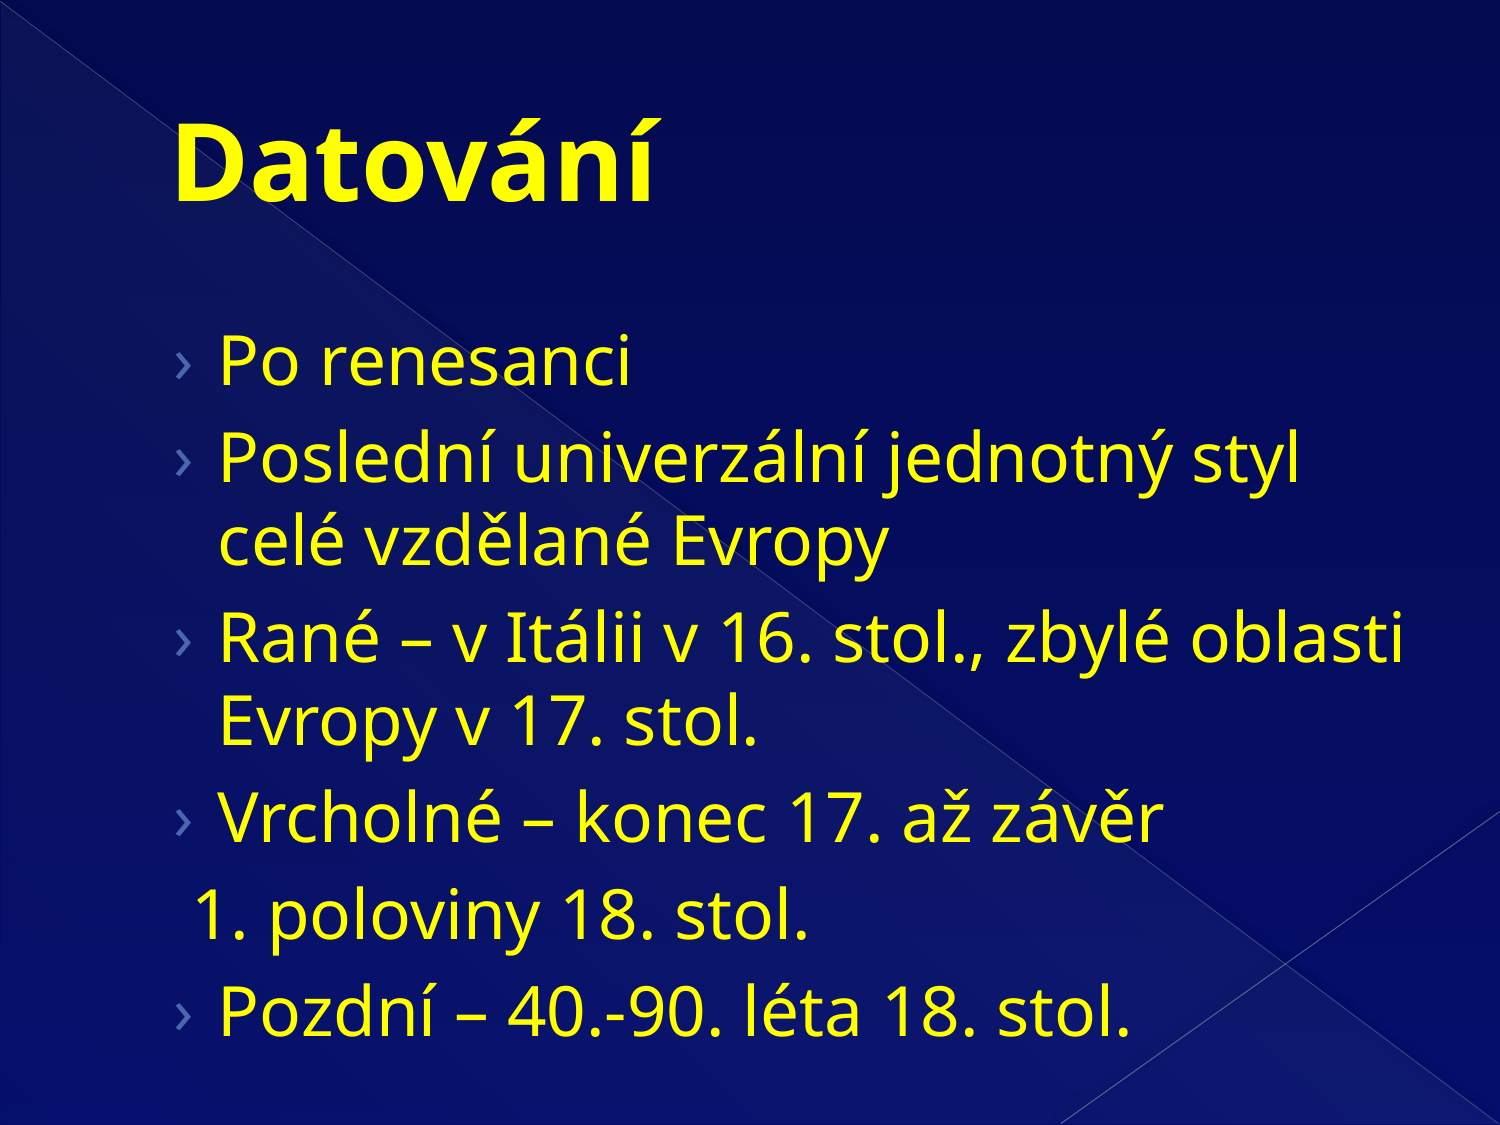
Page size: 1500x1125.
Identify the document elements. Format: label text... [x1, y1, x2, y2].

title Datování [75, 43, 1425, 274]
list Po renesanci Poslední univerzální jednotný styl celé vzdělané Evropy Rané – v Itálii v 16. stol., zbylé oblasti Evropy v 17. stol. Vrcholné – konec 17. až závěr 1. poloviny 18. stol. Pozdní – 40.-90. léta 18. stol. [75, 308, 1425, 1059]
